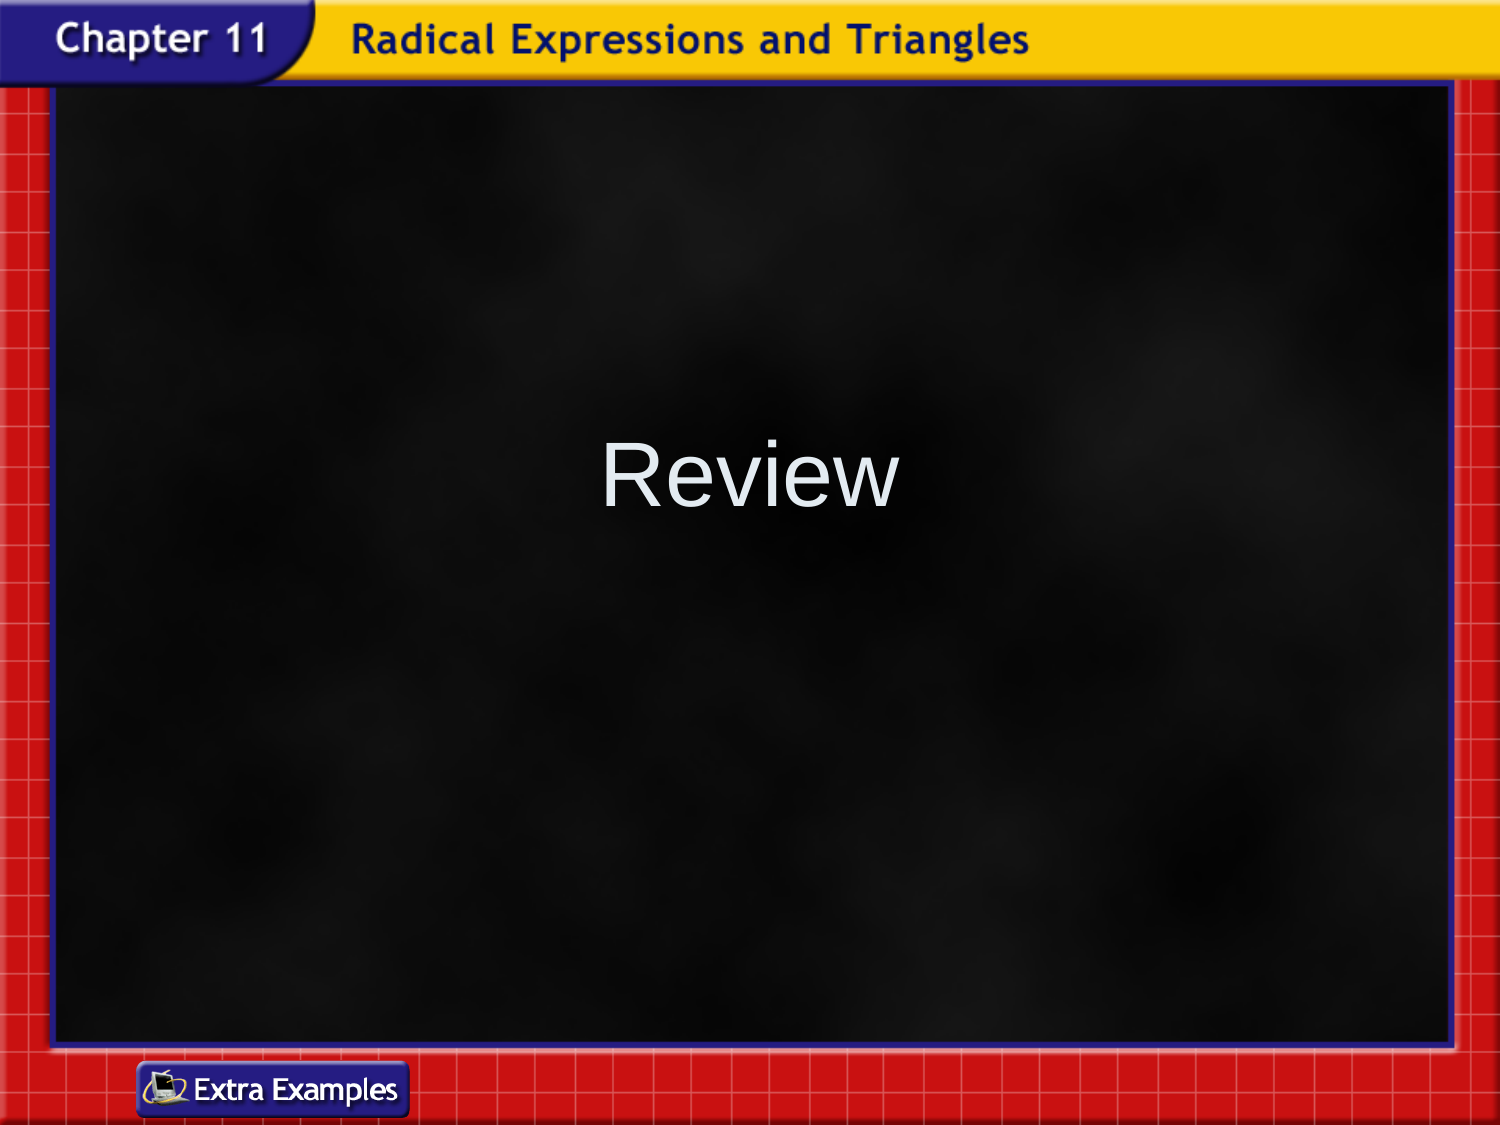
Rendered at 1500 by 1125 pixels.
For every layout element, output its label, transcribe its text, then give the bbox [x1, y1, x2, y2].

title Review [112, 349, 1388, 591]
picture [0, 0, 1500, 1125]
